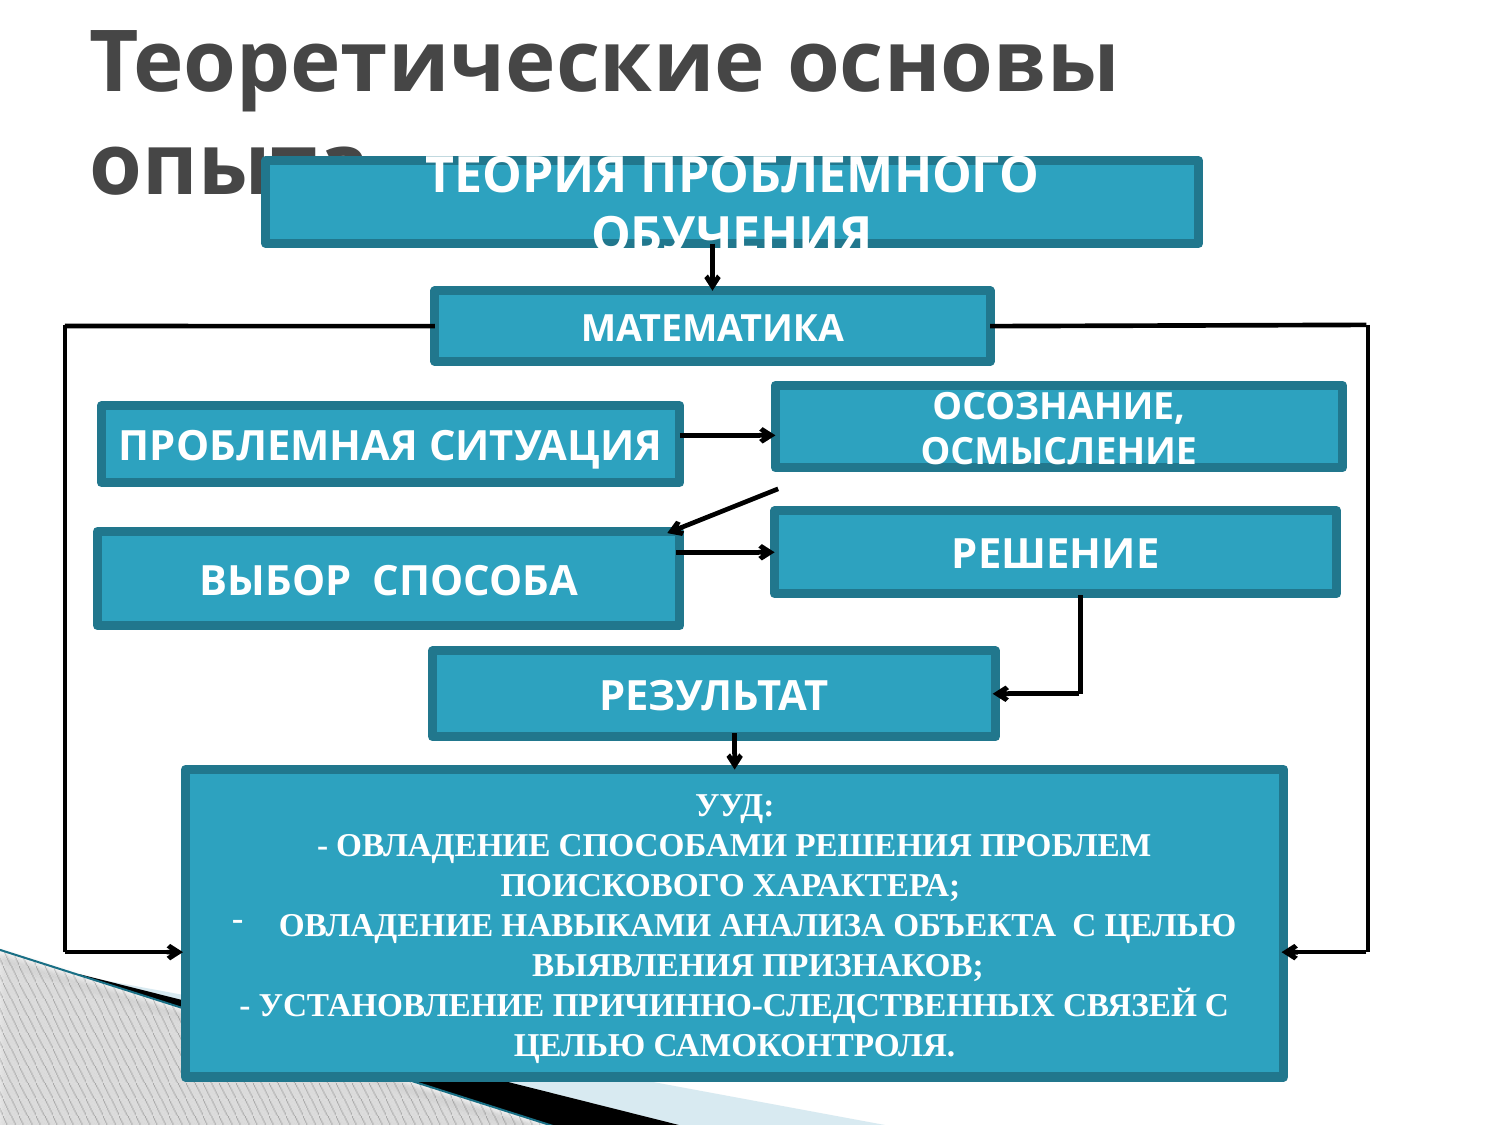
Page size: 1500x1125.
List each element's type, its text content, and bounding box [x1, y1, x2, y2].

text_box РЕЗУЛЬТАТ [442, 646, 984, 741]
text_box МАТЕМАТИКА [430, 286, 995, 366]
text_box УУД: - ОВЛАДЕНИЕ СПОСОБАМИ РЕШЕНИЯ ПРОБЛЕМ ПОИСКОВОГО ХАРАКТЕРА; ОВЛАДЕНИЕ НАВЫКАМИ АНАЛИЗА ОБЪЕКТА С ЦЕЛЬЮ ВЫЯВЛЕНИЯ ПРИЗНАКОВ; - УСТАНОВЛЕНИЕ ПРИЧИННО-СЛЕДСТВЕННЫХ СВЯЗЕЙ С ЦЕЛЬЮ САМОКОНТРОЛЯ. [181, 765, 1288, 1082]
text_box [989, 324, 1369, 953]
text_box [666, 488, 779, 534]
text_box РЕШЕНИЕ [770, 506, 984, 598]
text_box ОСОЗНАНИЕ, ОСМЫСЛЕНИЕ [771, 381, 984, 472]
text_box ВЫБОР СПОСОБА [442, 527, 684, 630]
text_box ТЕОРИЯ ПРОБЛЕМНОГО ОБУЧЕНИЯ [261, 156, 1203, 248]
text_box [64, 324, 436, 953]
text_box ПРОБЛЕМНАЯ СИТУАЦИЯ [442, 401, 684, 487]
title Теоретические основы опыта [75, 45, 1425, 173]
